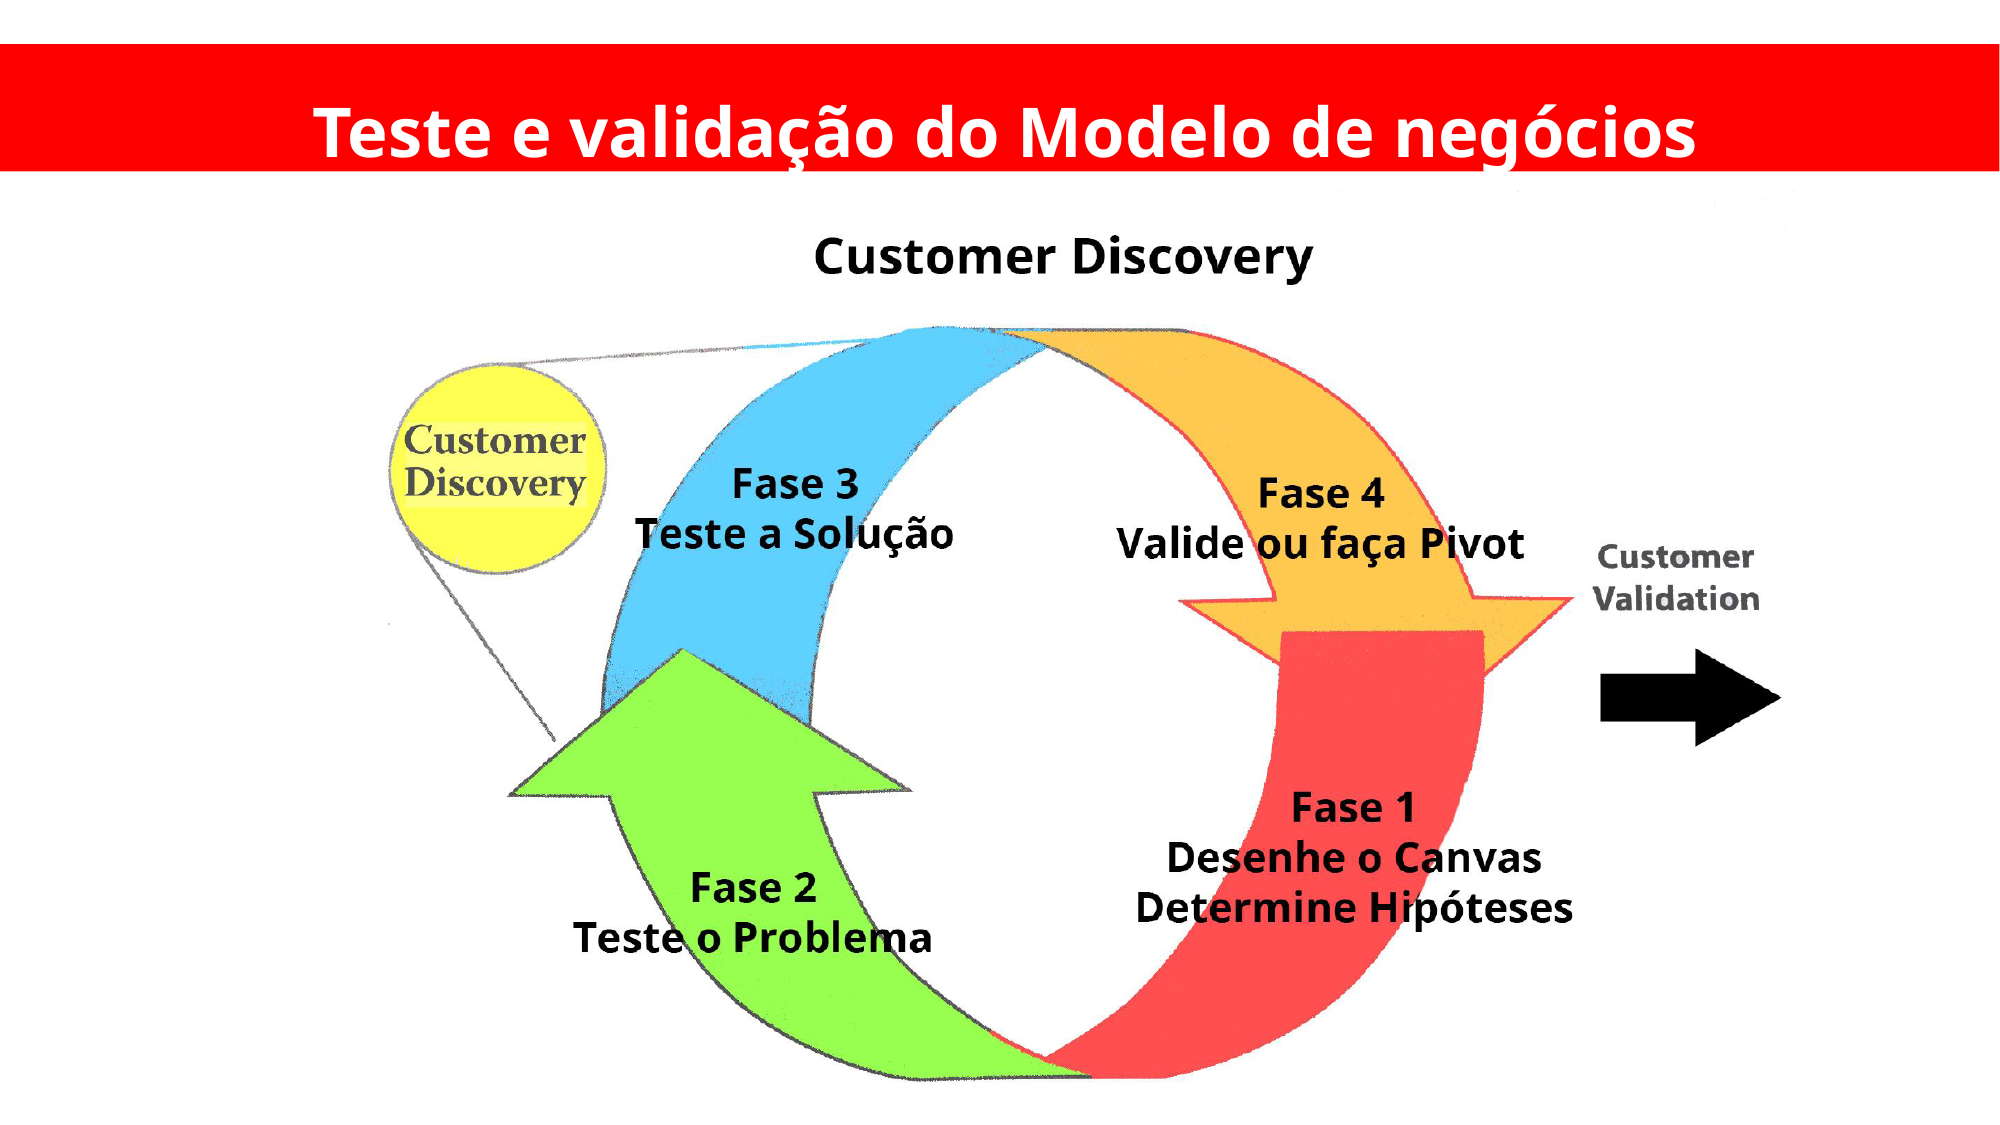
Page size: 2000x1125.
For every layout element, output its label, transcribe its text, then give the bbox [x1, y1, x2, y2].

text_box Teste e validação do Modelo de negócios [0, 44, 2000, 172]
picture [267, 190, 1863, 1088]
